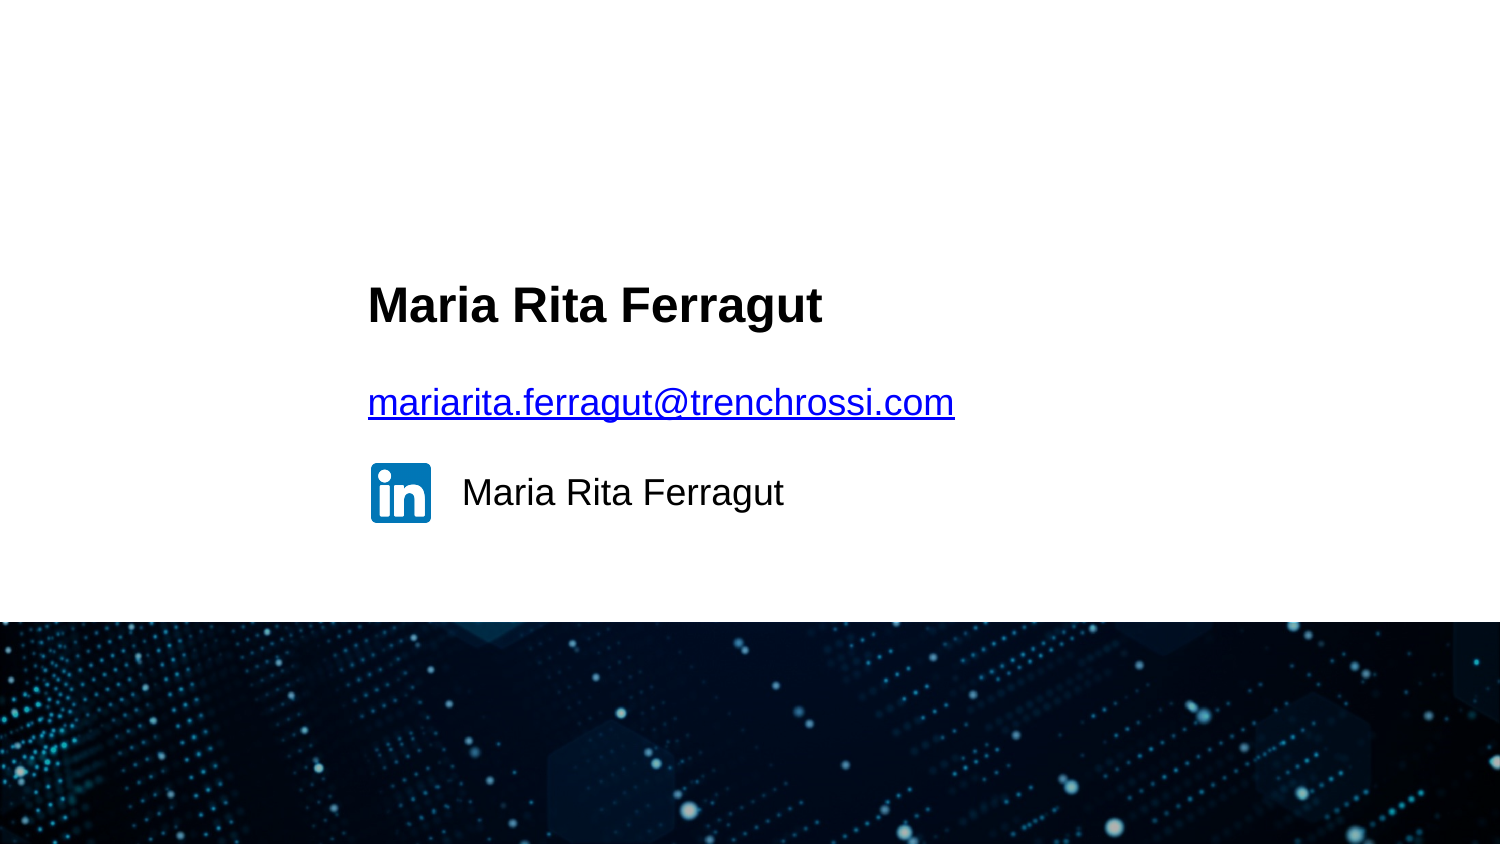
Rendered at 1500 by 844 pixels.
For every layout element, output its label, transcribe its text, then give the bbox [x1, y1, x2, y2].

text_box Maria Rita Ferragut mariarita.ferragut@trenchrossi.com Maria Rita Ferragut [352, 265, 998, 521]
picture [379, 469, 391, 483]
picture [394, 484, 425, 517]
picture [379, 486, 389, 517]
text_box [0, 622, 1500, 844]
picture [378, 470, 432, 524]
